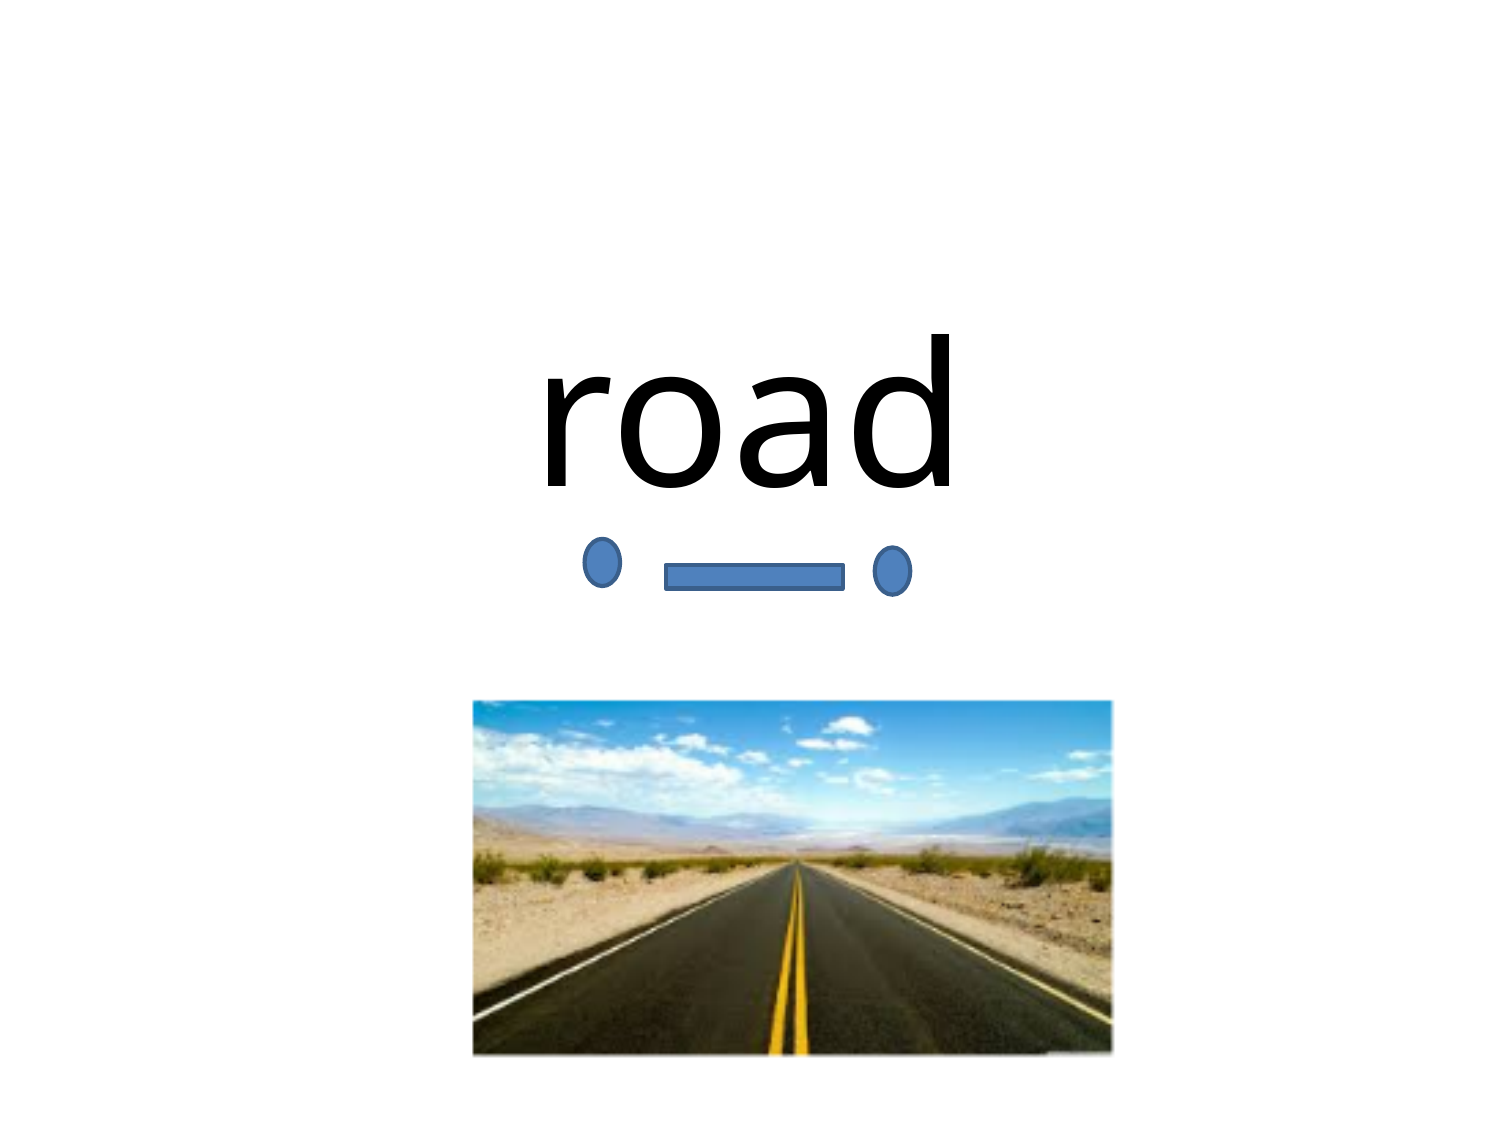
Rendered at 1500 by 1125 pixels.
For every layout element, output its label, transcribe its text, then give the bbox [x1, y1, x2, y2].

text_box [872, 545, 913, 597]
list road [348, 278, 1046, 622]
text_box [582, 536, 623, 589]
picture [419, 600, 1164, 1107]
text_box [664, 563, 845, 591]
